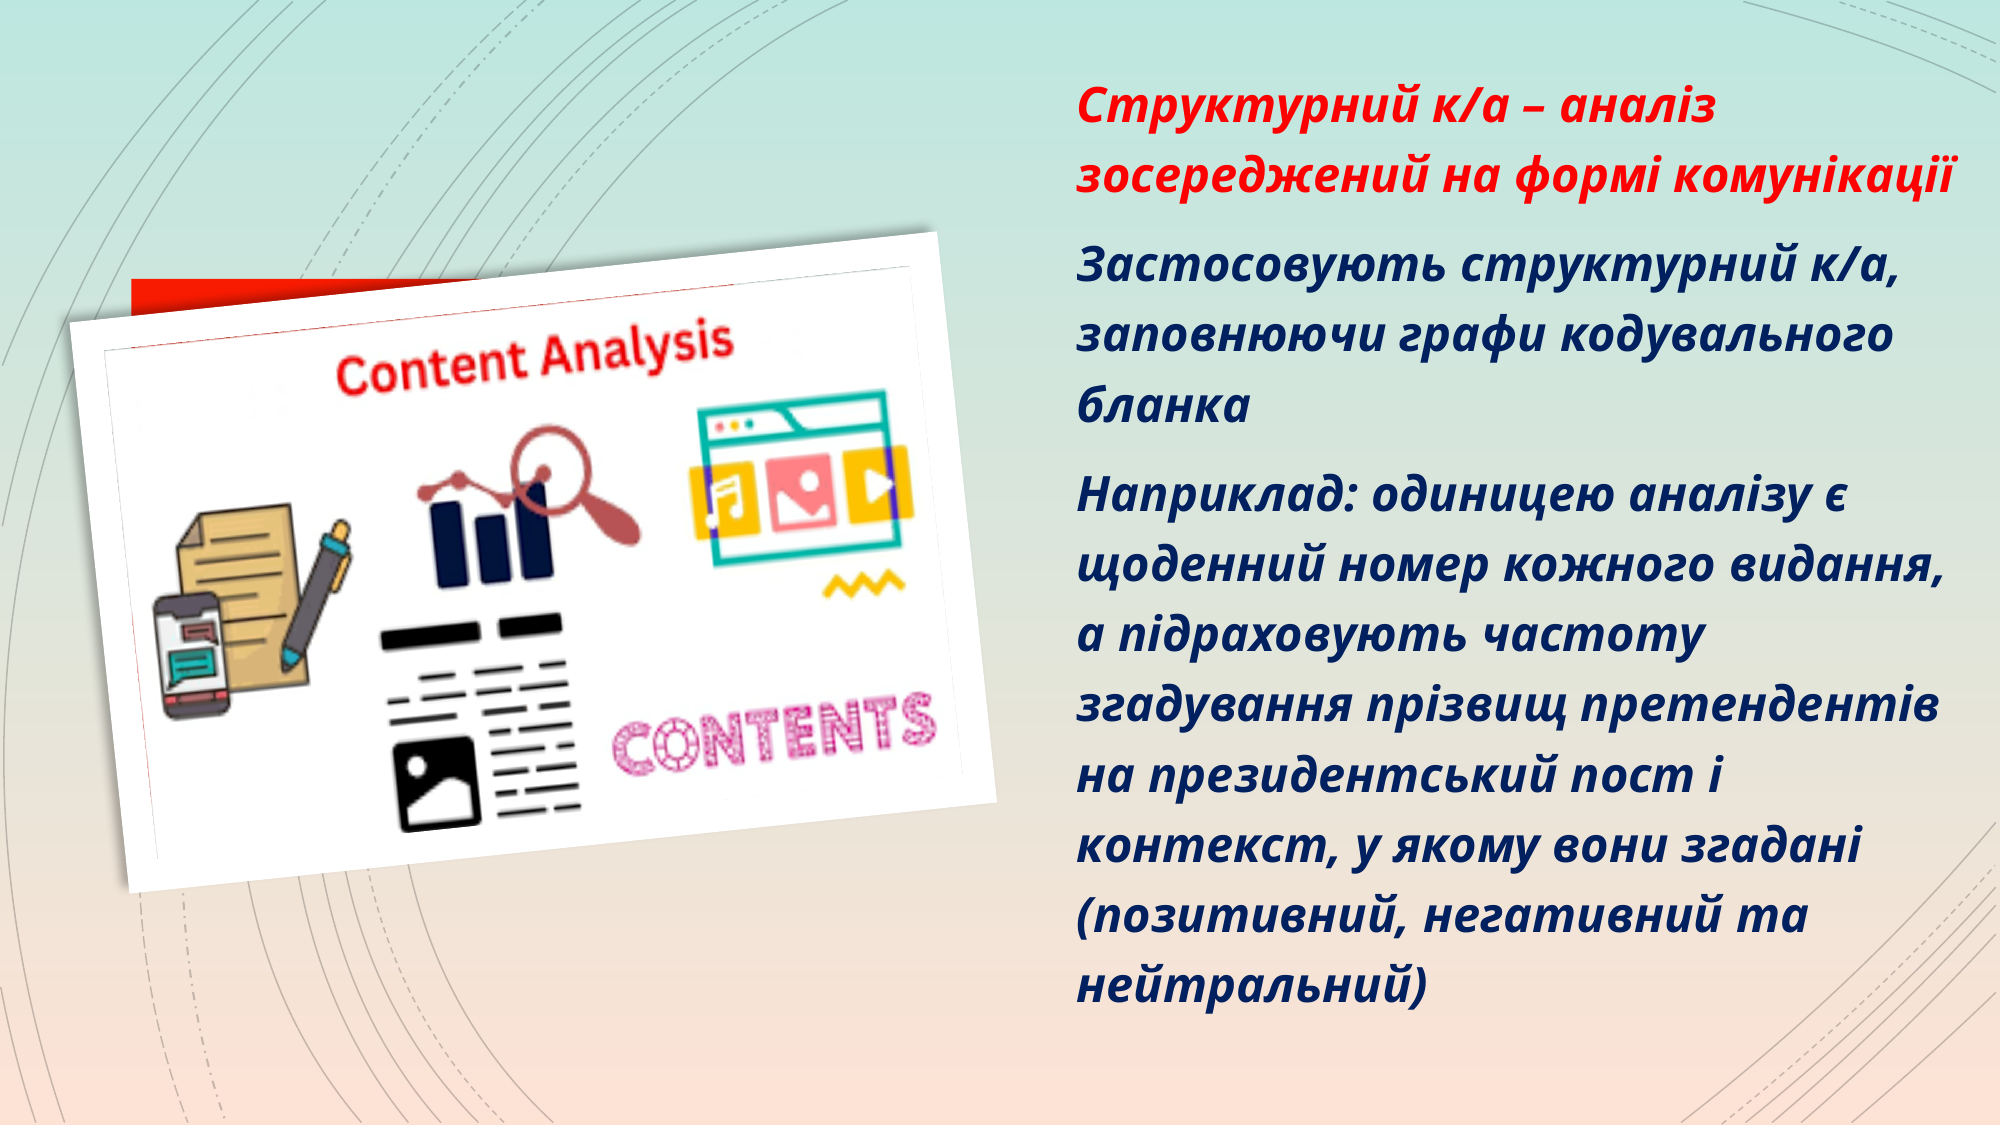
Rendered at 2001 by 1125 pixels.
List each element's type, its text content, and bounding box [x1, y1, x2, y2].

picture [105, 267, 962, 858]
list Структурний к/а – аналіз зосереджений на формі комунікації Застосовують структурний к/а, заповнюючи графи кодувального бланка Наприклад: одиницею аналізу є щоденний номер кожного видання, а підраховують частоту згадування прізвищ претендентів на президентський пост і контекст, у якому вони згадані (позитивний, негативний та нейтральний) [1061, 32, 1970, 1125]
